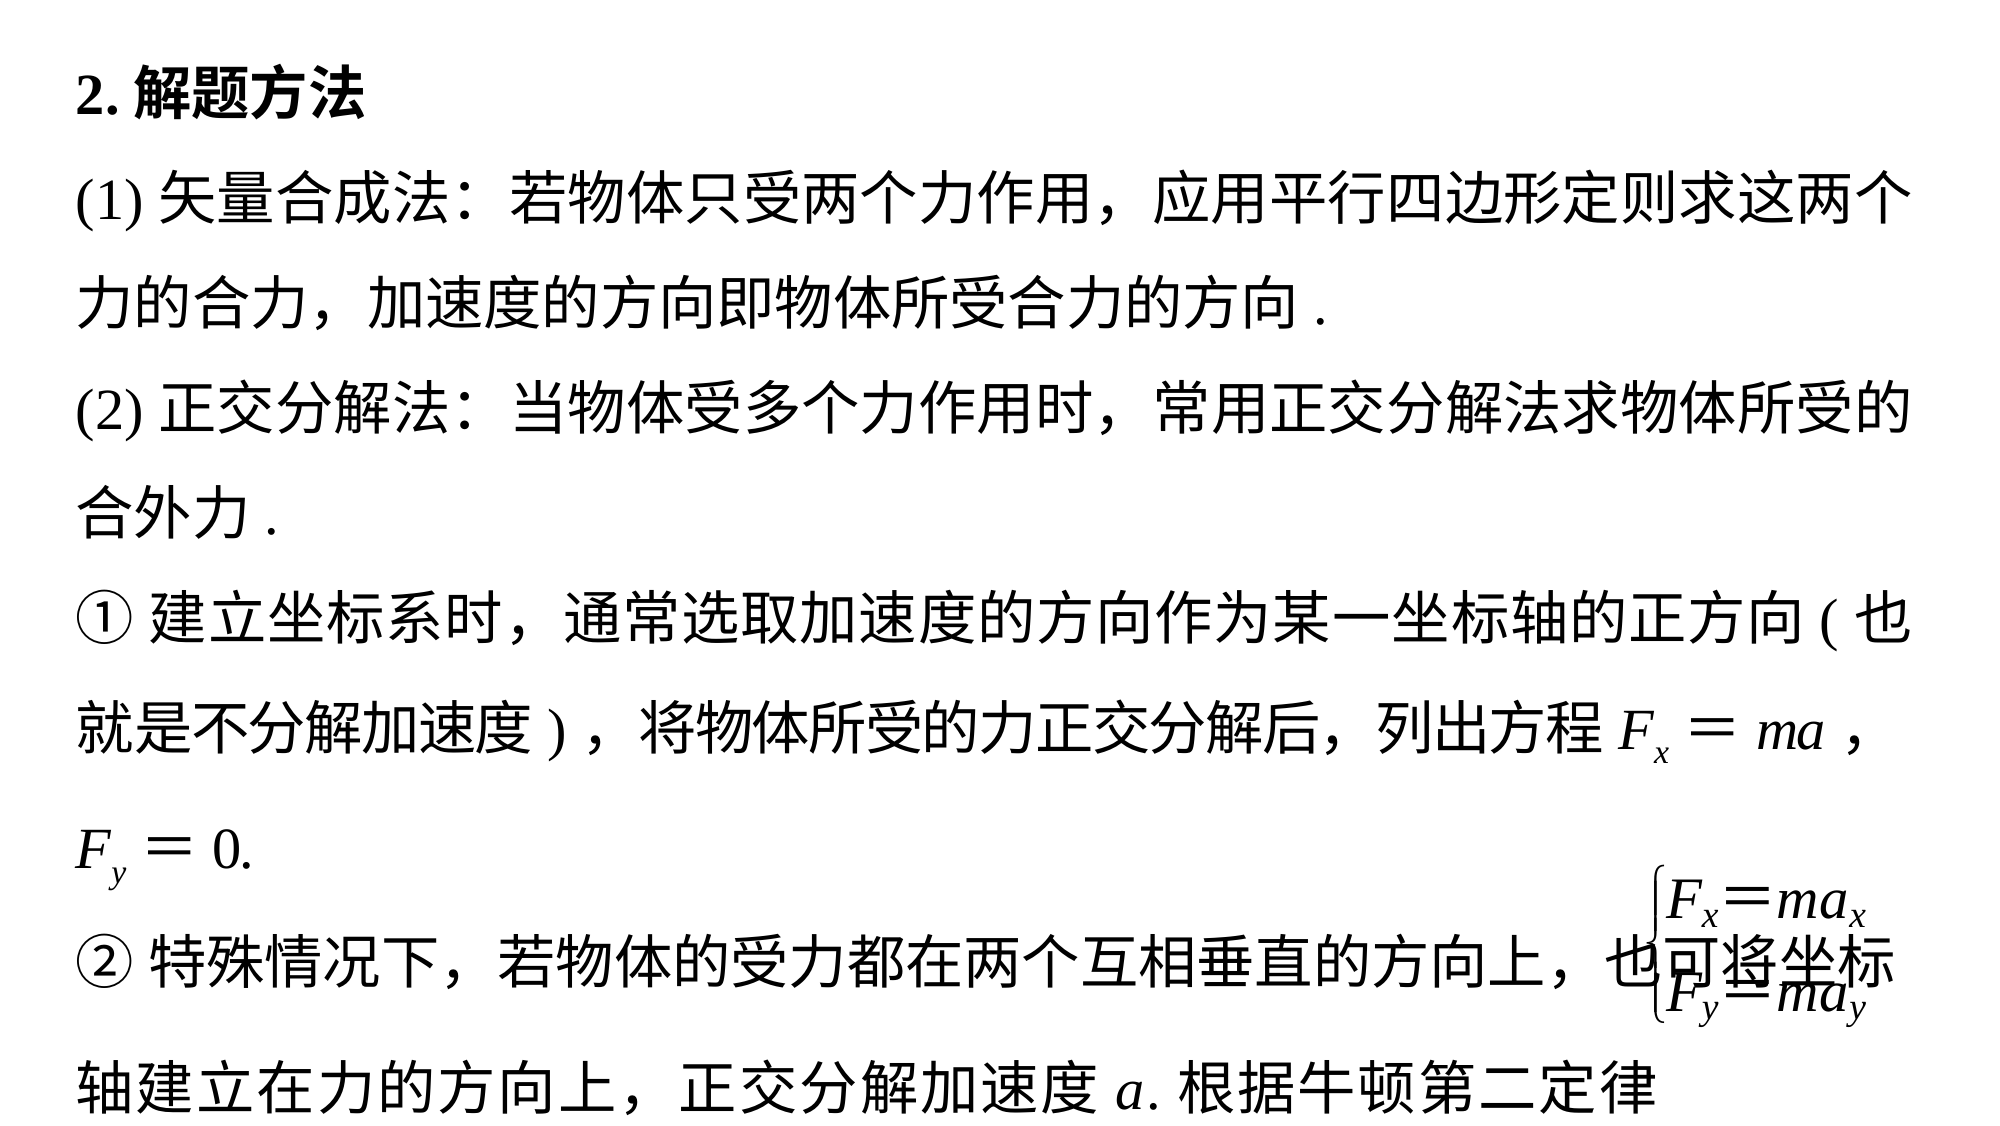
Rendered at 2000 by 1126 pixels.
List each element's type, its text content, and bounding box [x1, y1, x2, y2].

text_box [1642, 849, 1964, 1094]
text_box 2.解题方法 (1)矢量合成法：若物体只受两个力作用，应用平行四边形定则求这两个力的合力，加速度的方向即物体所受合力的方向. (2)正交分解法：当物体受多个力作用时，常用正交分解法求物体所受的合外力. ①建立坐标系时，通常选取加速度的方向作为某一坐标轴的正方向(也就是不分解加速度)，将物体所受的力正交分解后，列出方程Fx＝ma，Fy＝0. ②特殊情况下，若物体的受力都在两个互相垂直的方向上，也可将坐标 轴建立在力的方向上，正交分解加速度a.根据牛顿第二定律 列方程求解. [61, 14, 1928, 1126]
